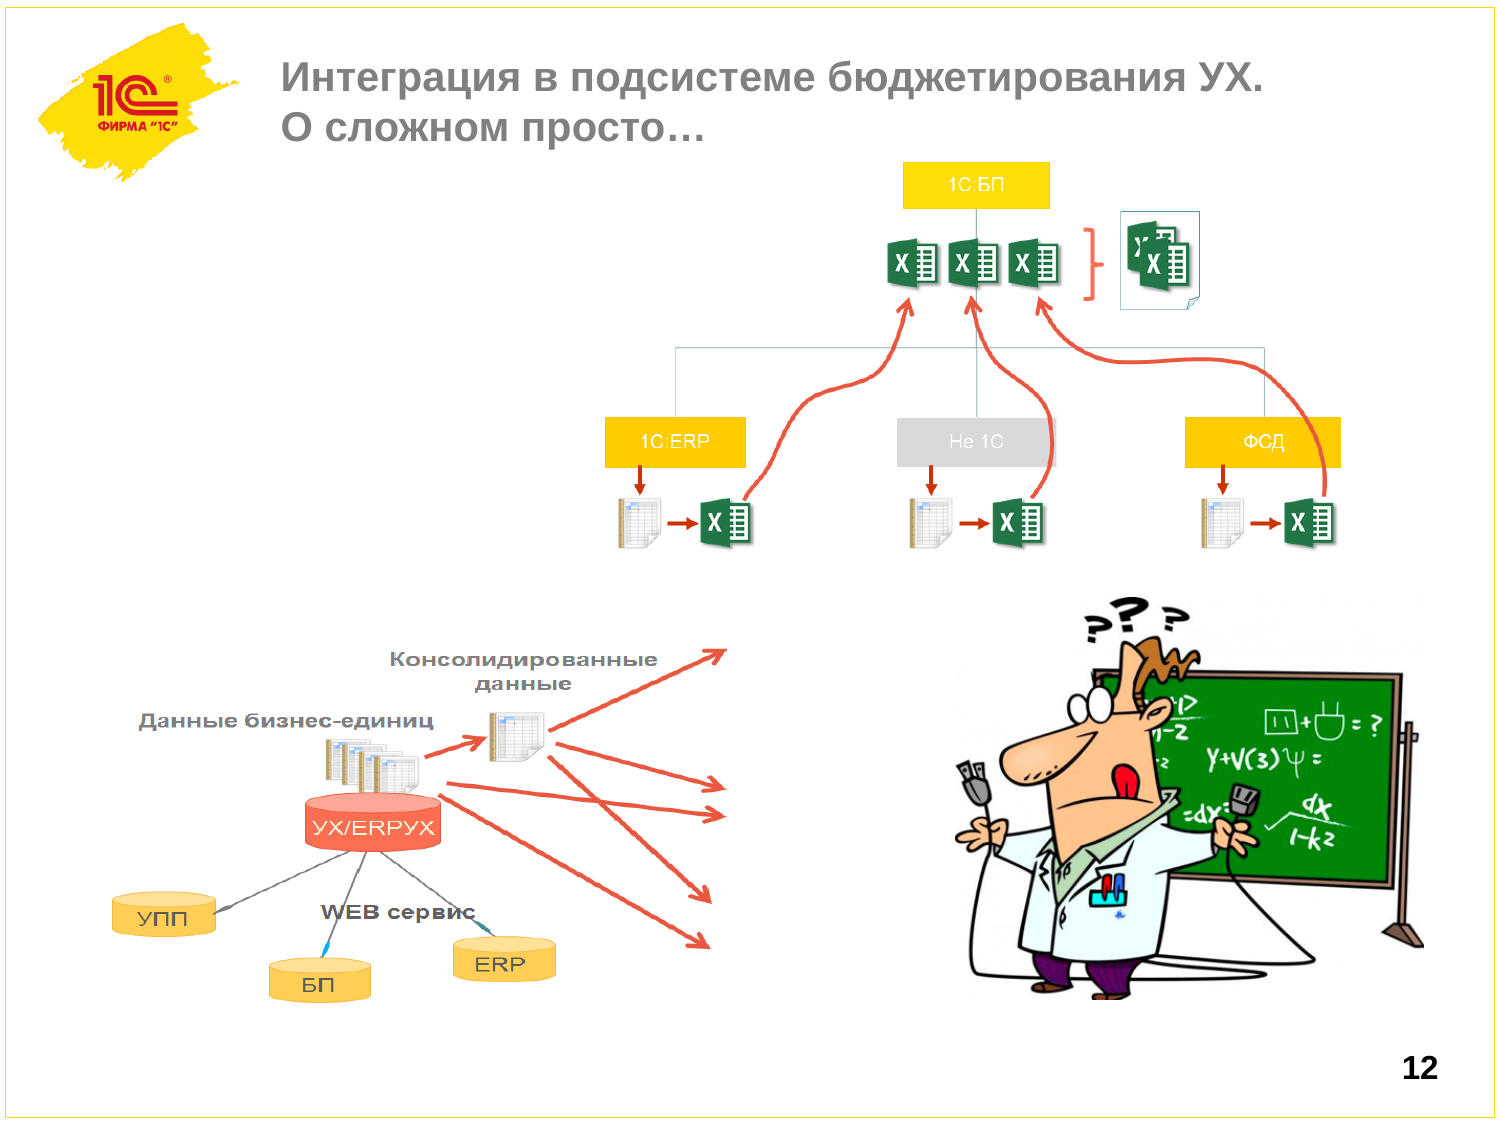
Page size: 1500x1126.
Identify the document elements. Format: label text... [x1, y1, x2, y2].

picture [100, 586, 727, 1047]
text_box [5, 6, 1495, 1119]
title Интеграция в подсистеме бюджетирования УХ. О сложном просто… [265, 27, 1306, 172]
picture [598, 149, 1341, 567]
picture [955, 597, 1424, 1000]
